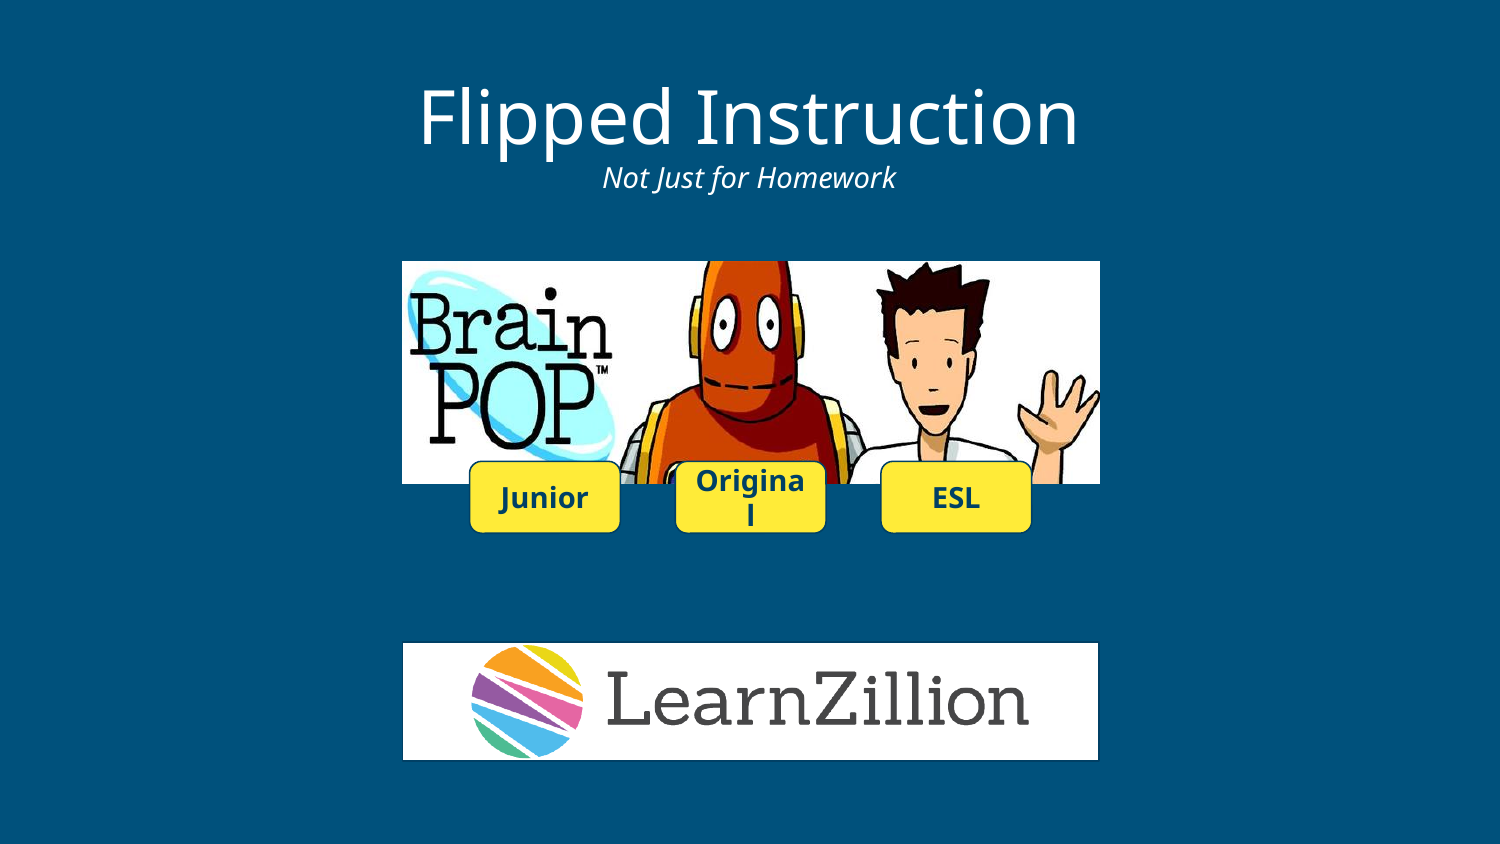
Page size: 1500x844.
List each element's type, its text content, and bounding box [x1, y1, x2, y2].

picture [452, 642, 1050, 761]
picture [403, 262, 1099, 484]
text_box Junior [469, 493, 621, 534]
text_box [1050, 641, 1100, 762]
text_box Original [675, 493, 827, 534]
text_box Flipped Instruction Not Just for Homework [275, 66, 1223, 199]
text_box [402, 641, 451, 762]
text_box ESL [880, 493, 1032, 534]
